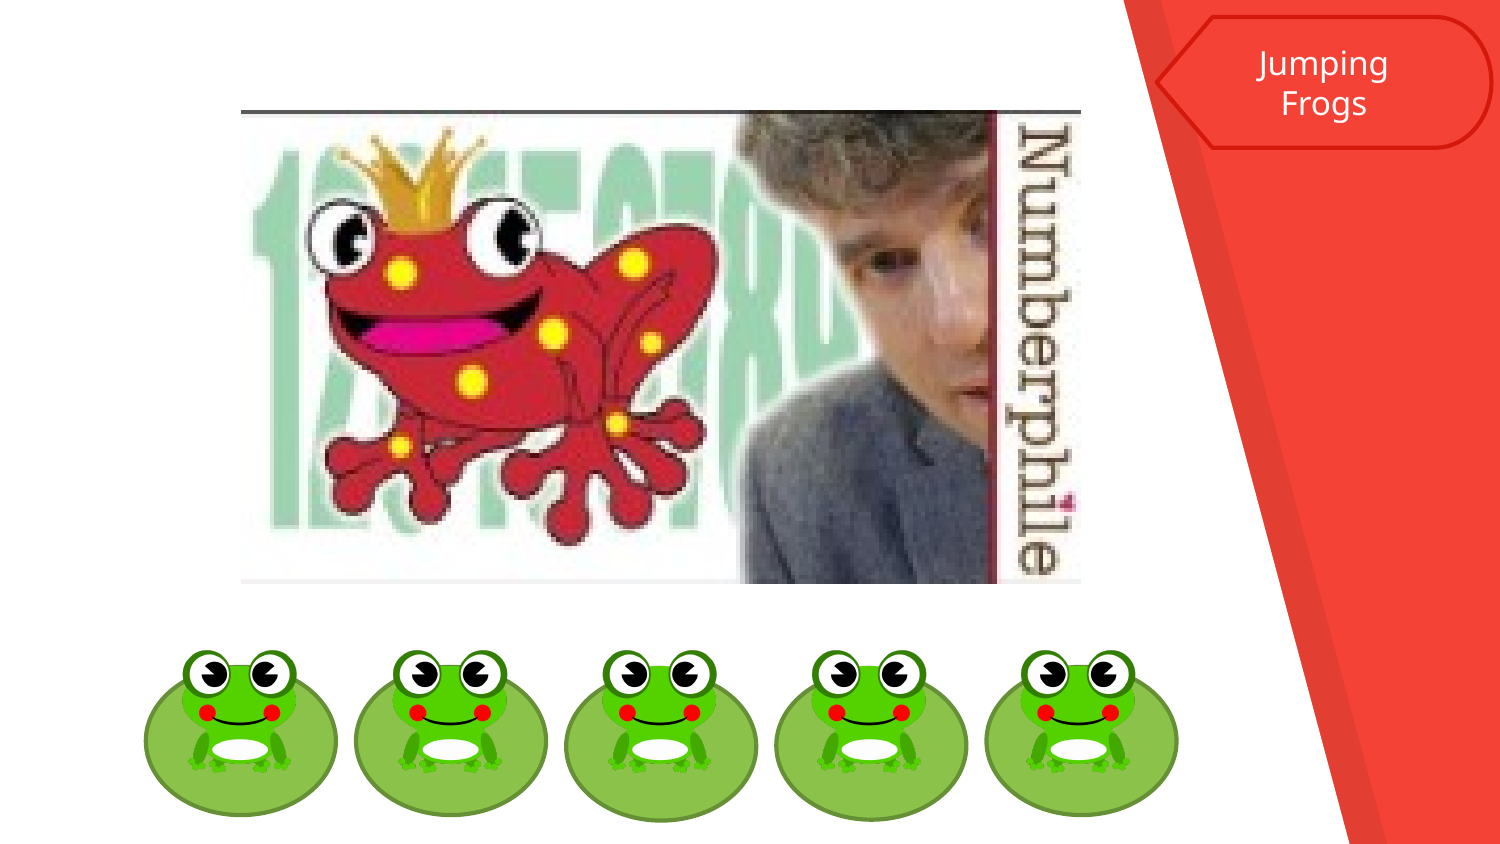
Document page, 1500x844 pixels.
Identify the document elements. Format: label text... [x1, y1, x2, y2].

picture [981, 584, 1175, 844]
picture [353, 585, 547, 844]
text_box Jumping Frogs [1154, 14, 1494, 150]
picture [772, 585, 966, 844]
picture [562, 585, 756, 844]
picture [143, 584, 337, 844]
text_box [240, 109, 1082, 585]
